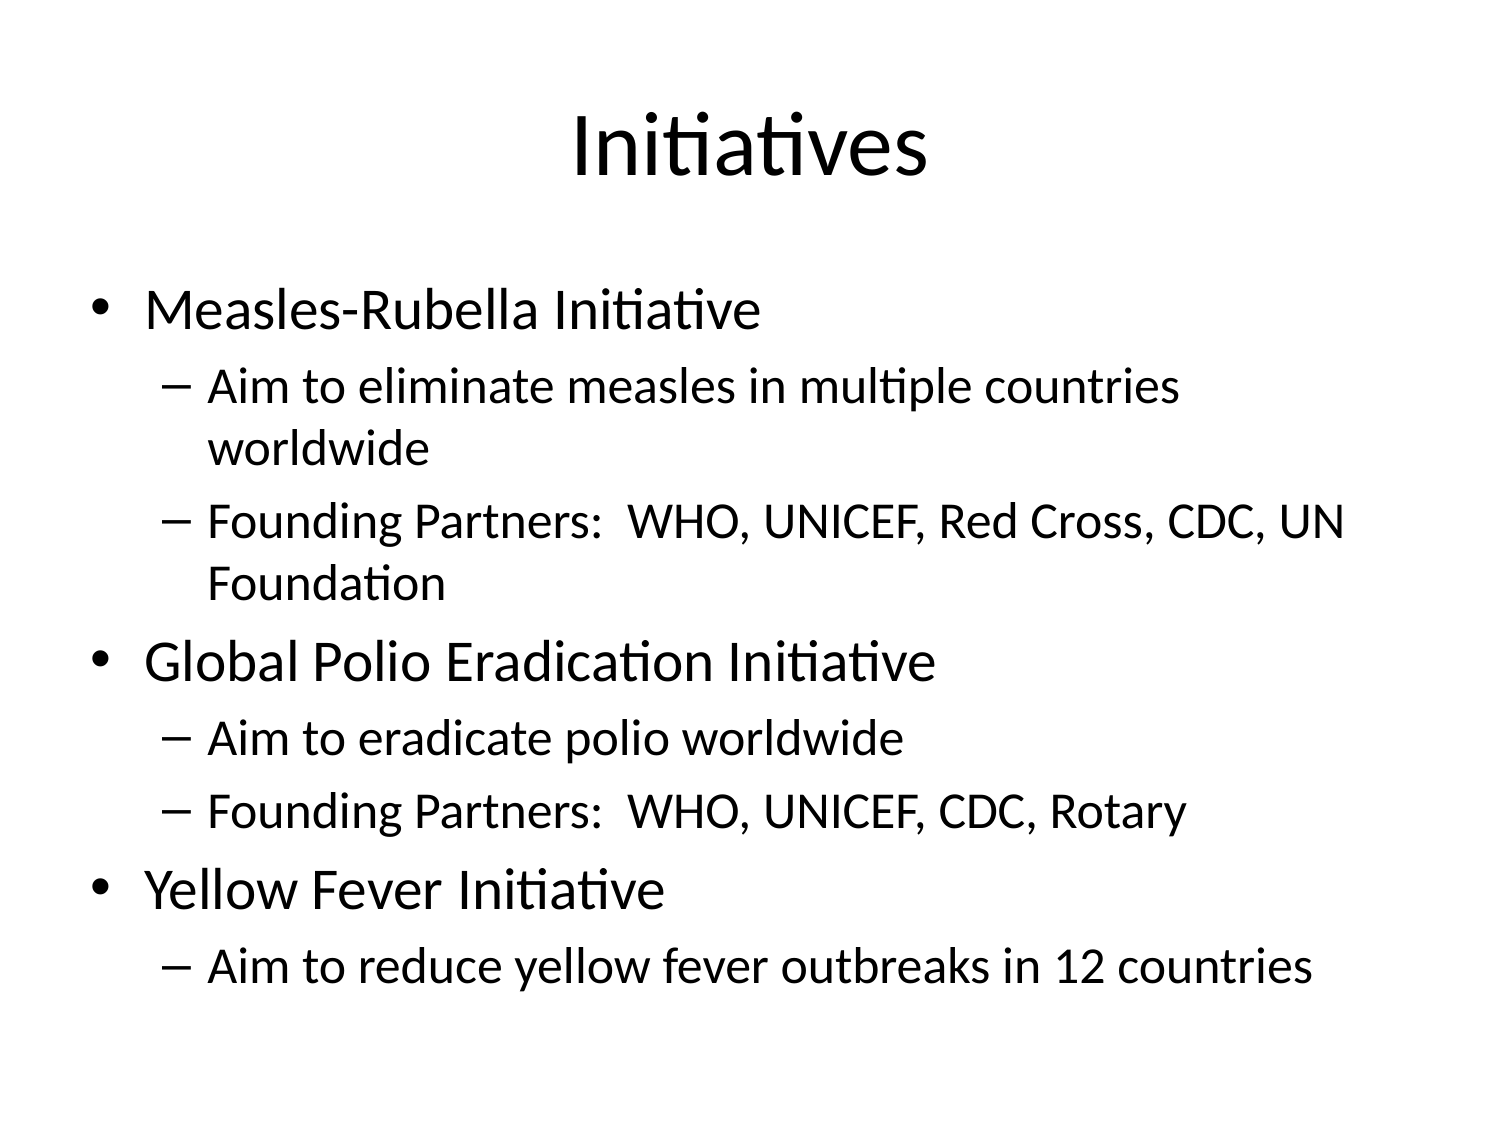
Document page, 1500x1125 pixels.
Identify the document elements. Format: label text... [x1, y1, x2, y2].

list Measles-Rubella Initiative Aim to eliminate measles in multiple countries worldwide Founding Partners: WHO, UNICEF, Red Cross, CDC, UN Foundation Global Polio Eradication Initiative Aim to eradicate polio worldwide Founding Partners: WHO, UNICEF, CDC, Rotary Yellow Fever Initiative Aim to reduce yellow fever outbreaks in 12 countries [75, 262, 1425, 1005]
title Initiatives [75, 45, 1425, 233]
